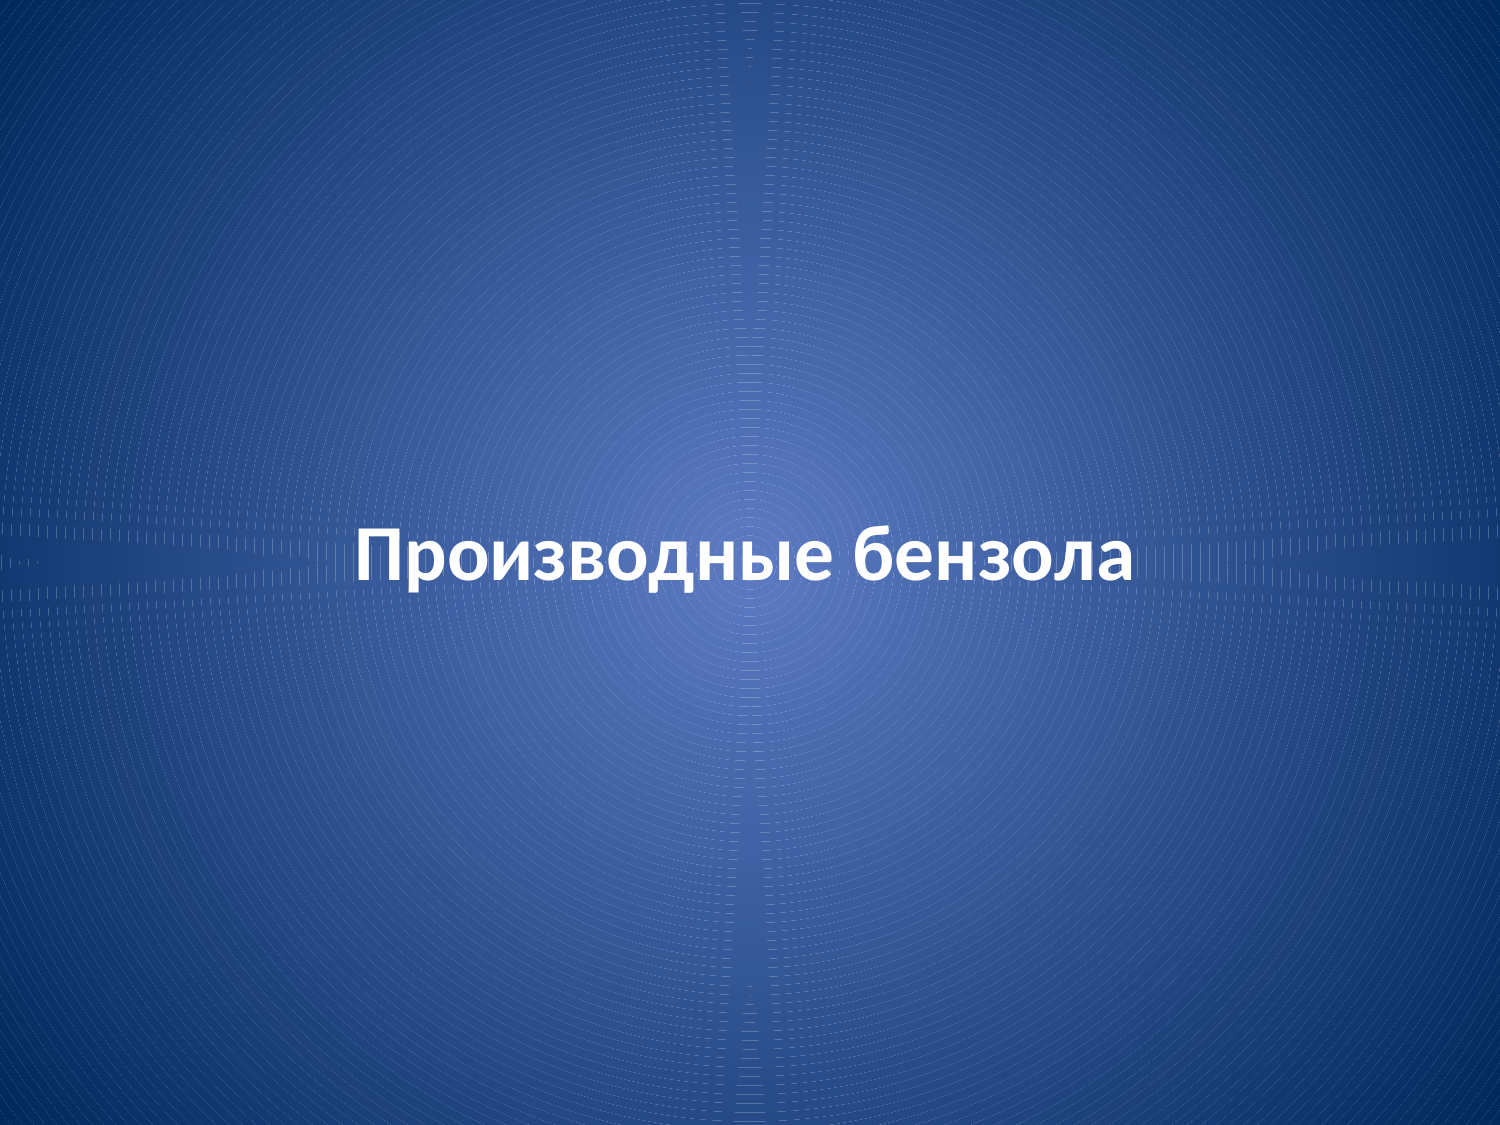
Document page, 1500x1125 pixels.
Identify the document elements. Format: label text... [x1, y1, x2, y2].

title Производные бензола [70, 492, 1421, 680]
